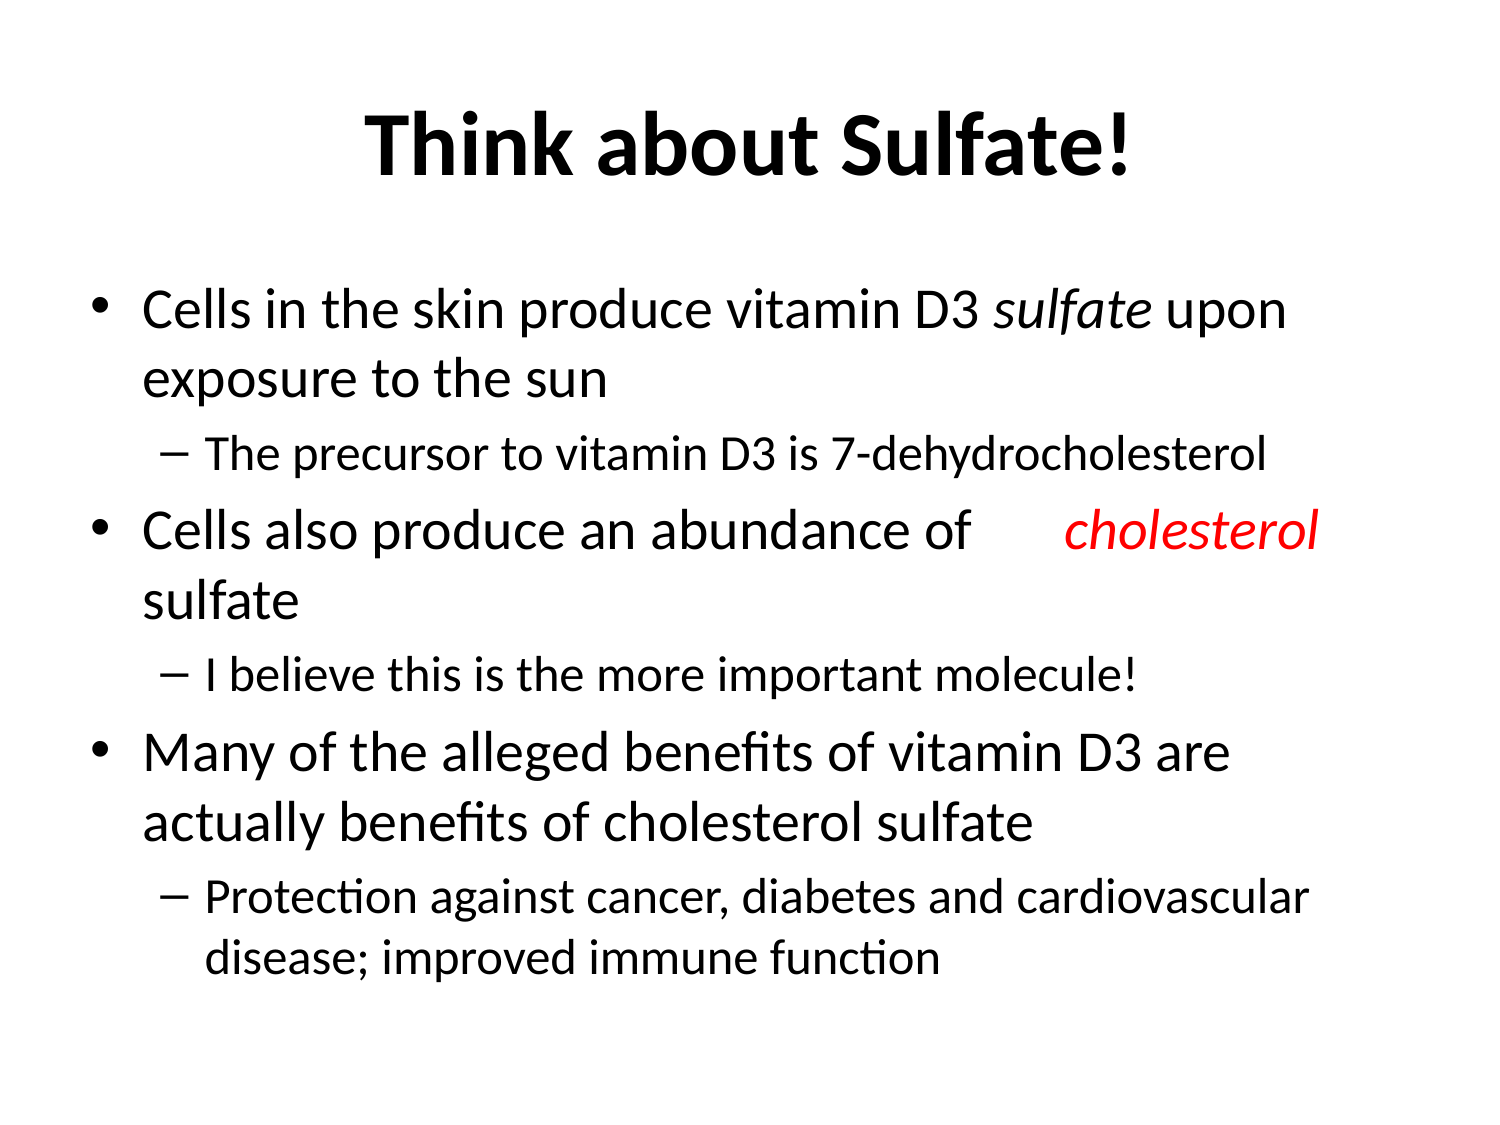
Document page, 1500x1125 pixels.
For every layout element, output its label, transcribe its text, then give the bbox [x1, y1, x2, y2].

title Think about Sulfate! [75, 45, 1425, 233]
list Cells in the skin produce vitamin D3 sulfate upon exposure to the sun The precursor to vitamin D3 is 7-dehydrocholesterol Cells also produce an abundance of cholesterol sulfate I believe this is the more important molecule! Many of the alleged benefits of vitamin D3 are actually benefits of cholesterol sulfate Protection against cancer, diabetes and cardiovascular disease; improved immune function [75, 262, 1425, 1005]
